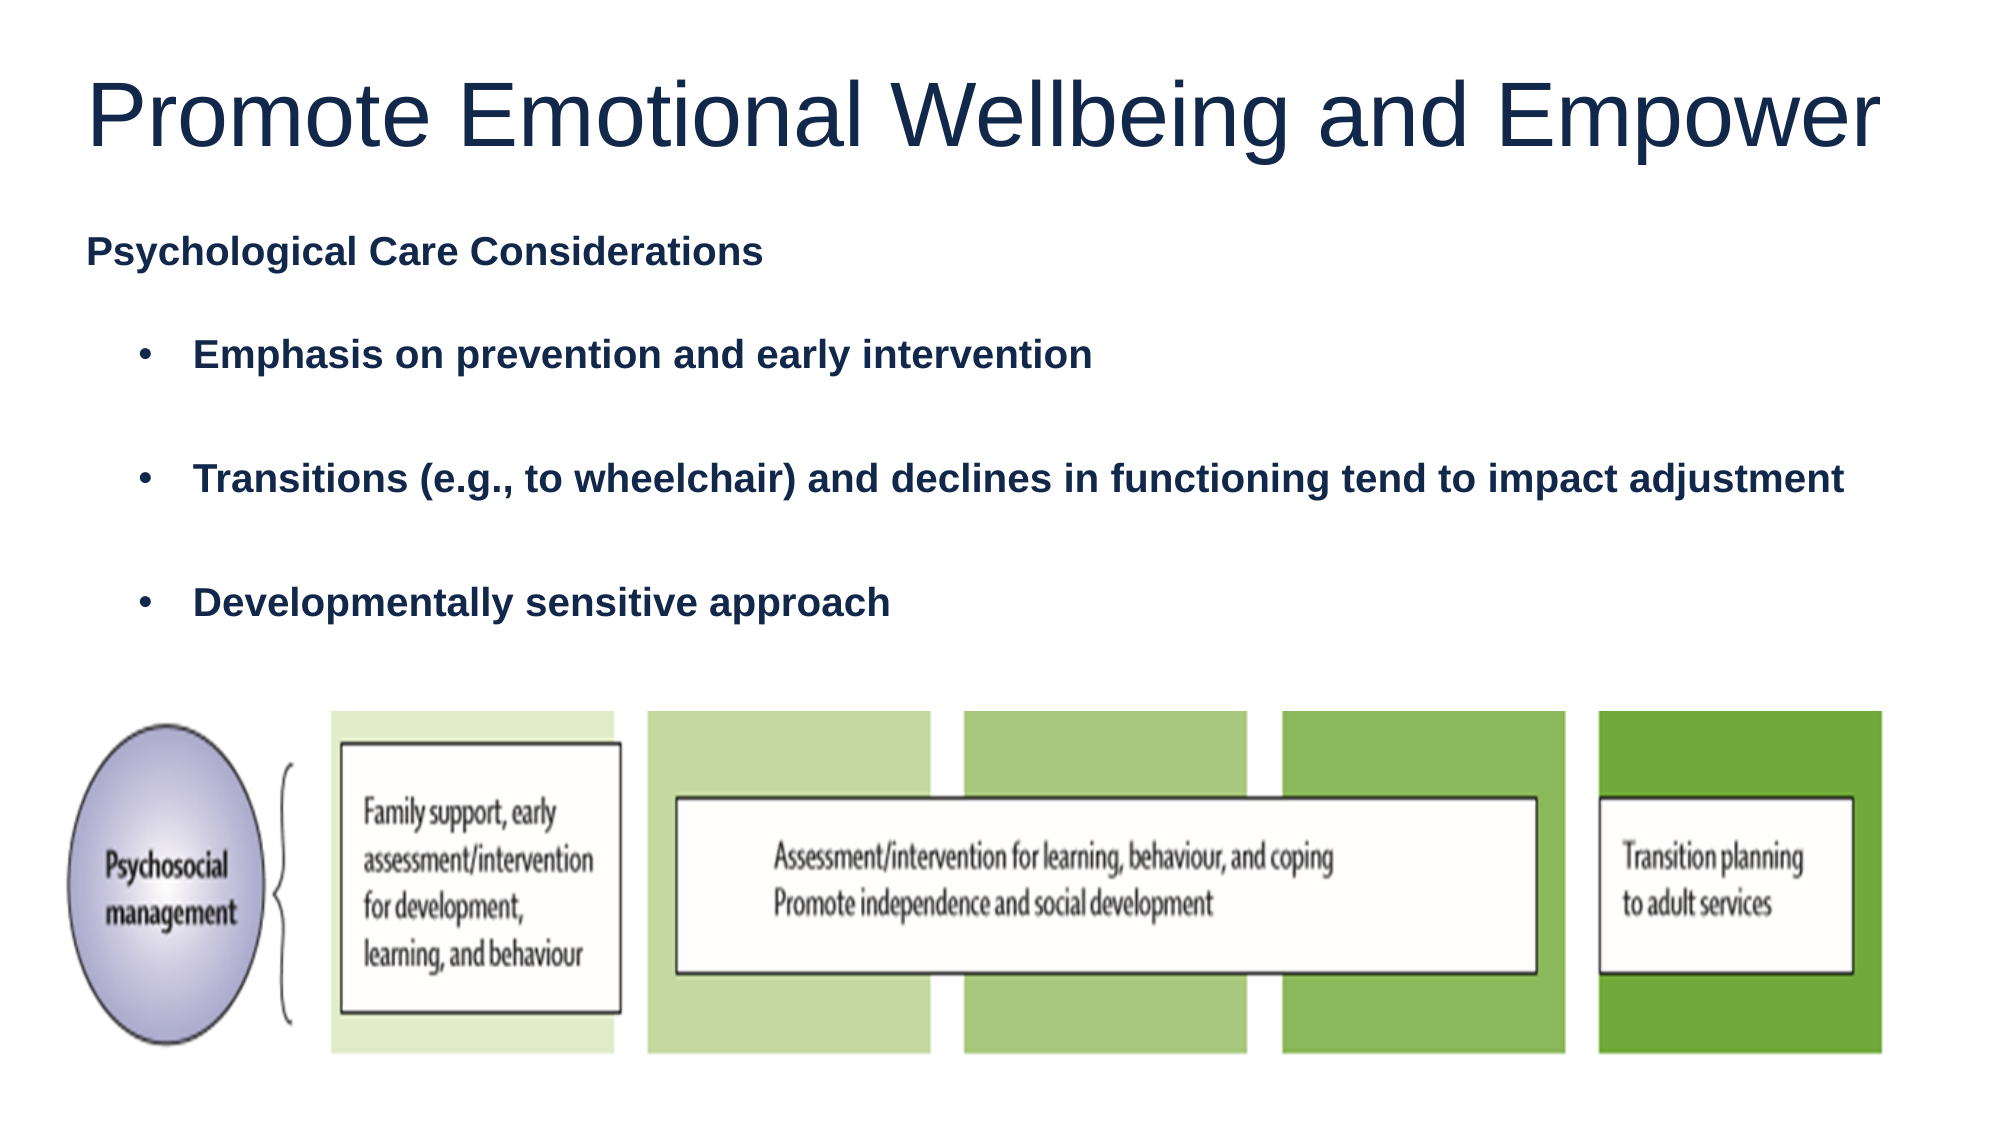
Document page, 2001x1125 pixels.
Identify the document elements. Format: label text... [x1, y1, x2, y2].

list Psychological Care Considerations Emphasis on prevention and early intervention Transitions (e.g., to wheelchair) and declines in functioning tend to impact adjustment Developmentally sensitive approach [71, 222, 1913, 669]
picture [0, 711, 1938, 1093]
title Promote Emotional Wellbeing and Empower [71, 8, 1913, 222]
